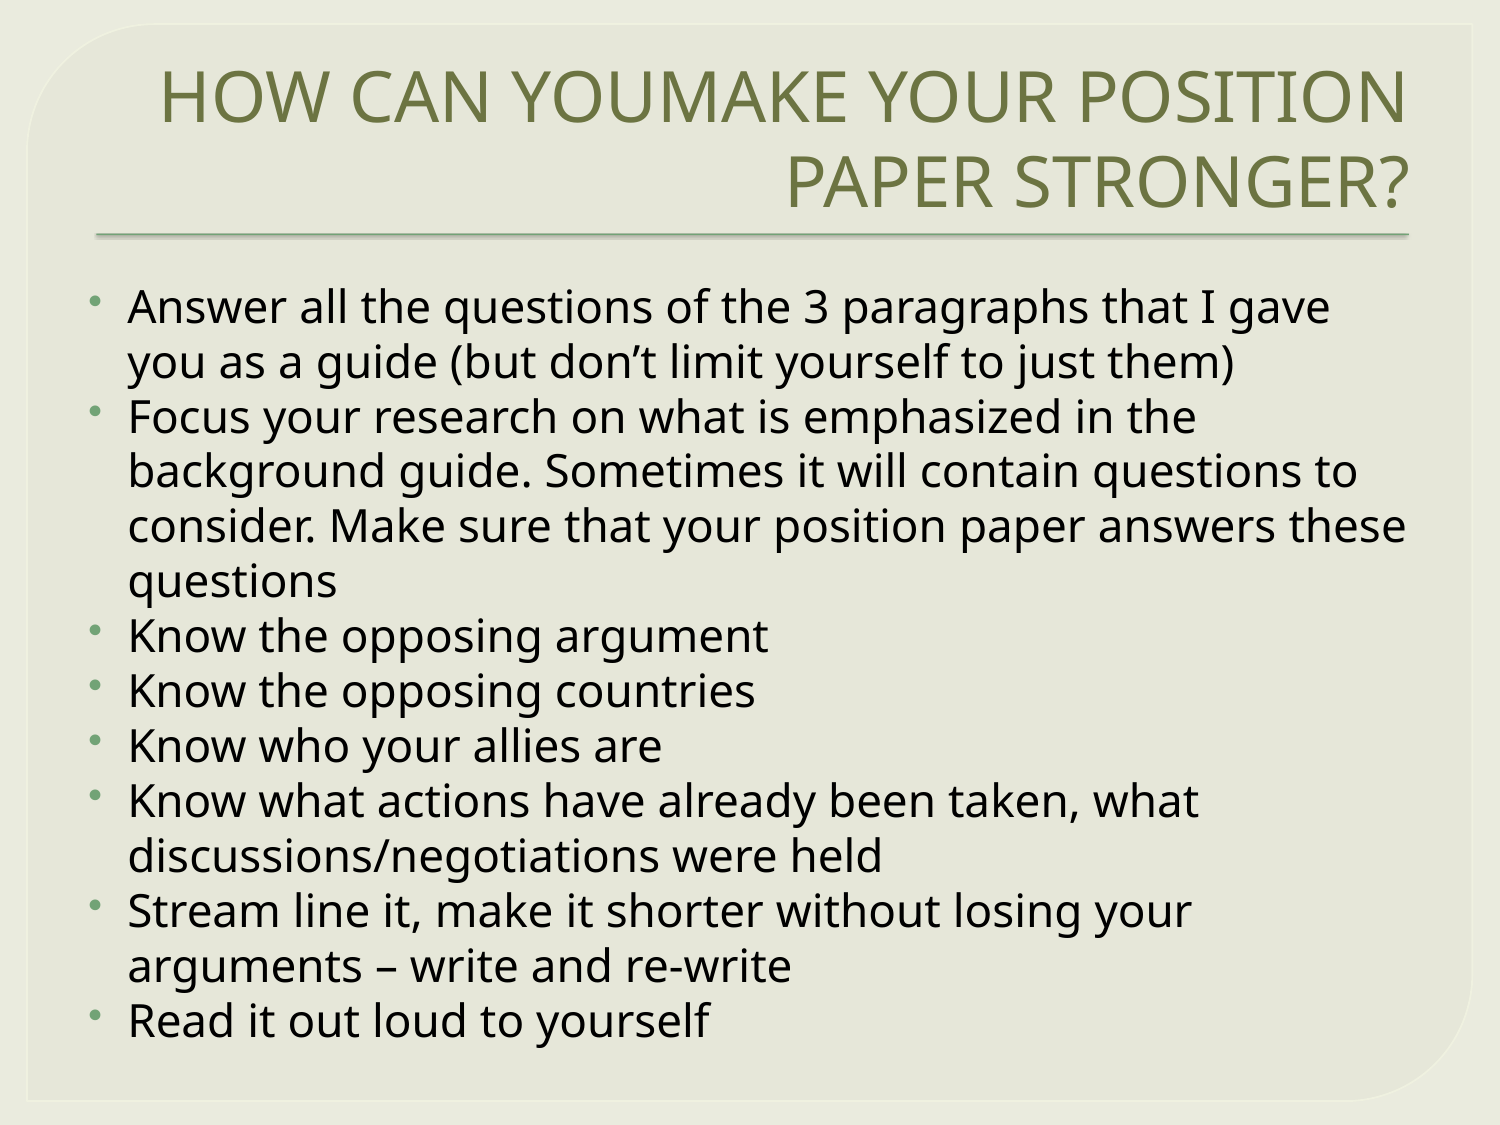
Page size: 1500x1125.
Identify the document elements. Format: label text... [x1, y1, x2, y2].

list Answer all the questions of the 3 paragraphs that I gave you as a guide (but don’t limit yourself to just them) Focus your research on what is emphasized in the background guide. Sometimes it will contain questions to consider. Make sure that your position paper answers these questions Know the opposing argument Know the opposing countries Know who your allies are Know what actions have already been taken, what discussions/negotiations were held Stream line it, make it shorter without losing your arguments – write and re-write Read it out loud to yourself [75, 270, 1425, 1063]
title HOW CAN YOUMAKE YOUR POSITION PAPER STRONGER? [75, 41, 1425, 230]
